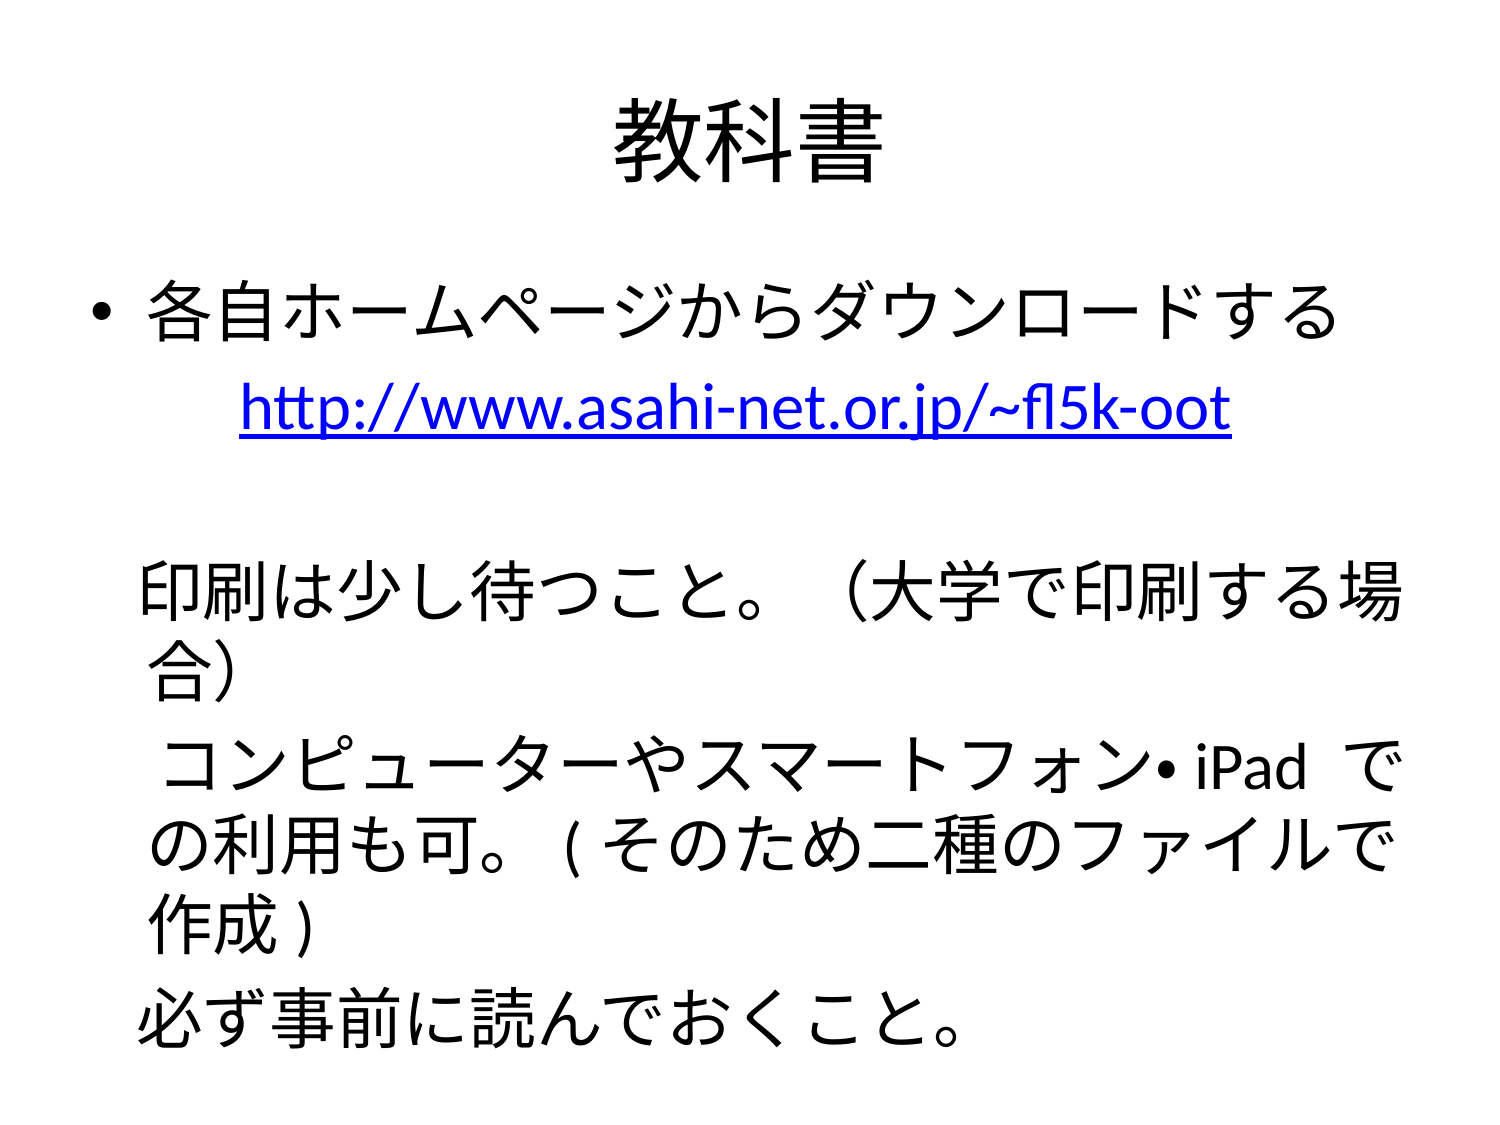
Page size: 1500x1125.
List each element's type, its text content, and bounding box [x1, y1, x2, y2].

title 教科書 [75, 45, 1425, 233]
list 各自ホームページからダウンロードする http://www.asahi-net.or.jp/~fl5k-oot 印刷は少し待つこと。（大学で印刷する場合） コンピューターやスマートフォン・iPad での利用も可。(そのため二種のファイルで作成) 必ず事前に読んでおくこと。 [75, 262, 1425, 1005]
